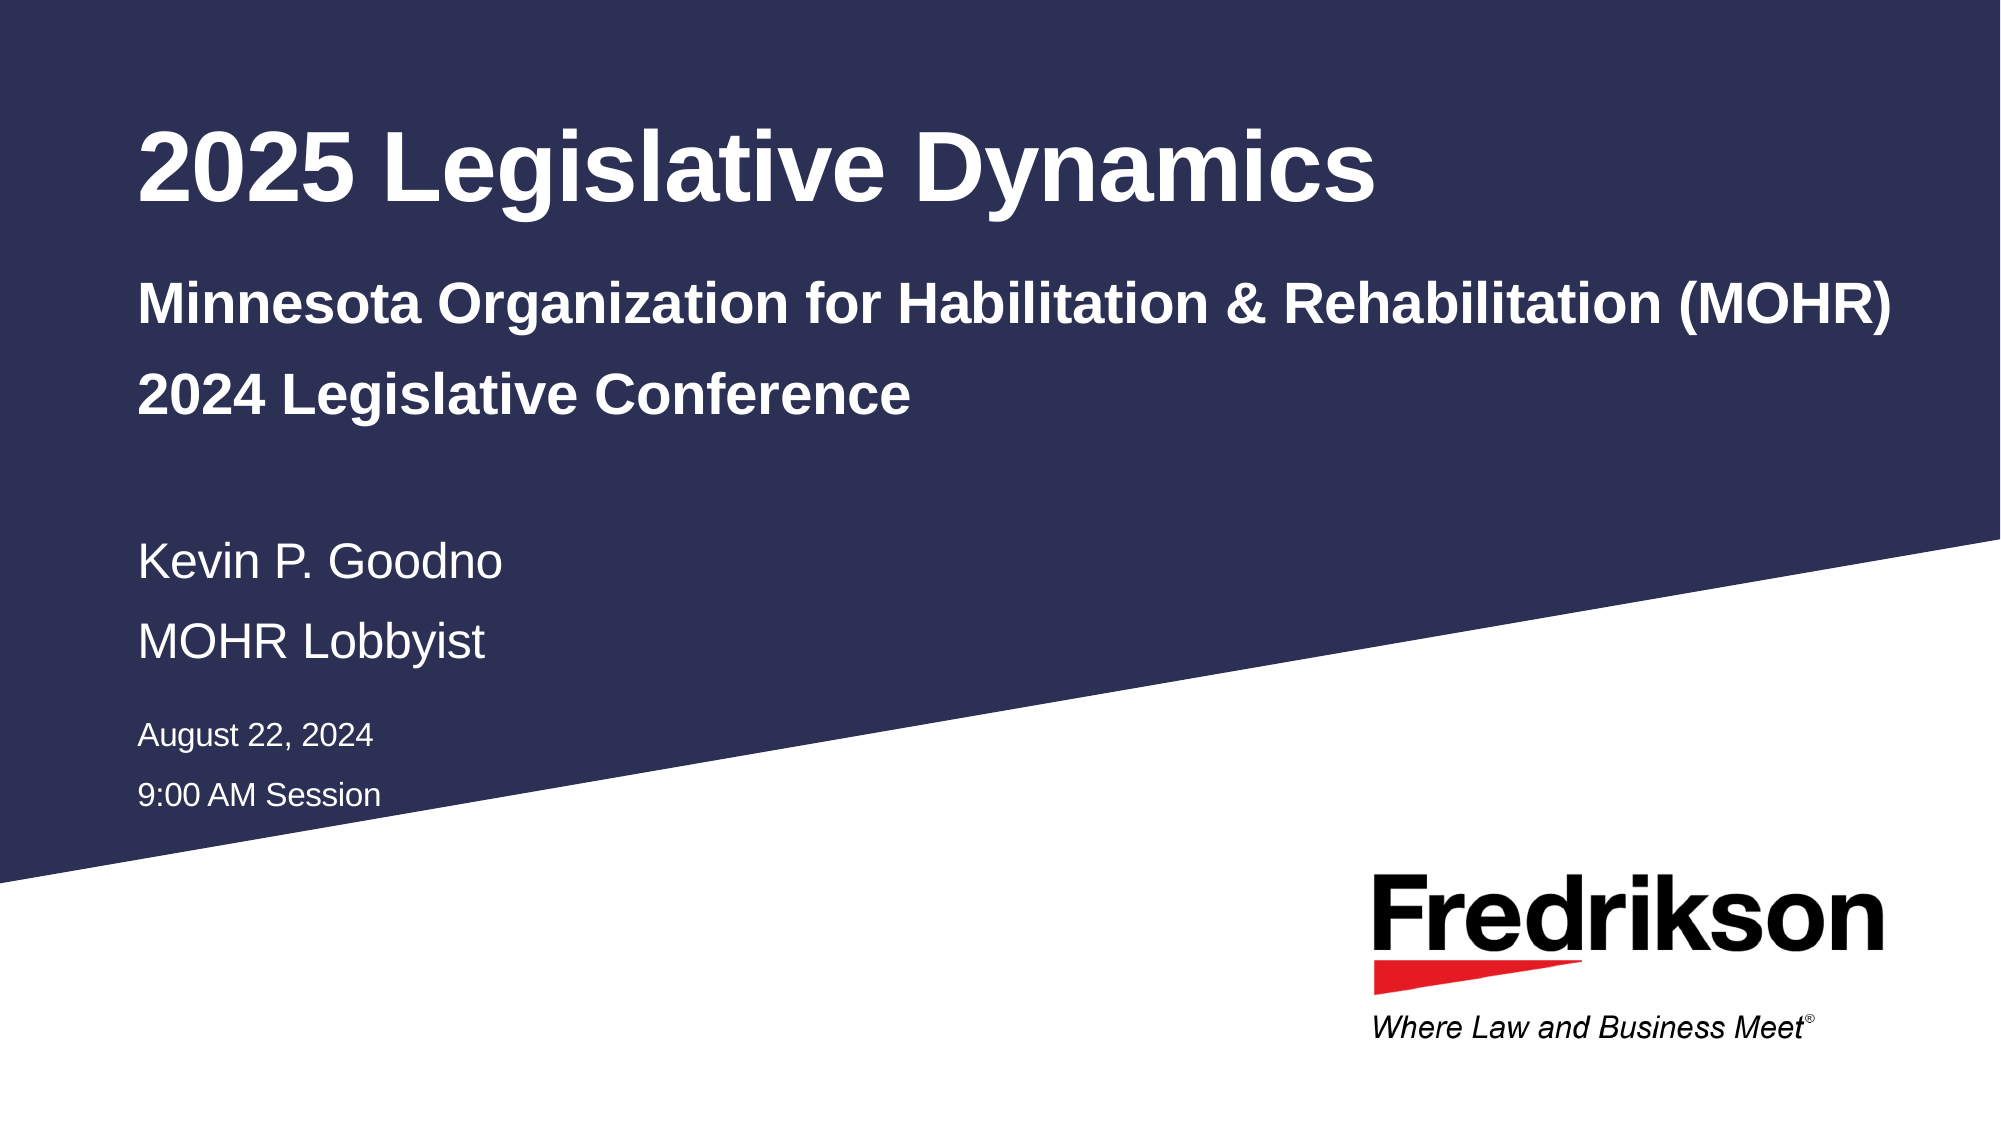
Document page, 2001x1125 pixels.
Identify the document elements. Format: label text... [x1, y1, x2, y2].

title 2025 Legislative Dynamics [137, 115, 1886, 254]
list Minnesota Organization for Habilitation & Rehabilitation (MOHR) 2024 Legislative Conference Kevin P. Goodno MOHR Lobbyist [137, 265, 1911, 691]
list August 22, 2024 9:00 AM Session [137, 712, 608, 829]
picture [1365, 865, 1891, 1045]
